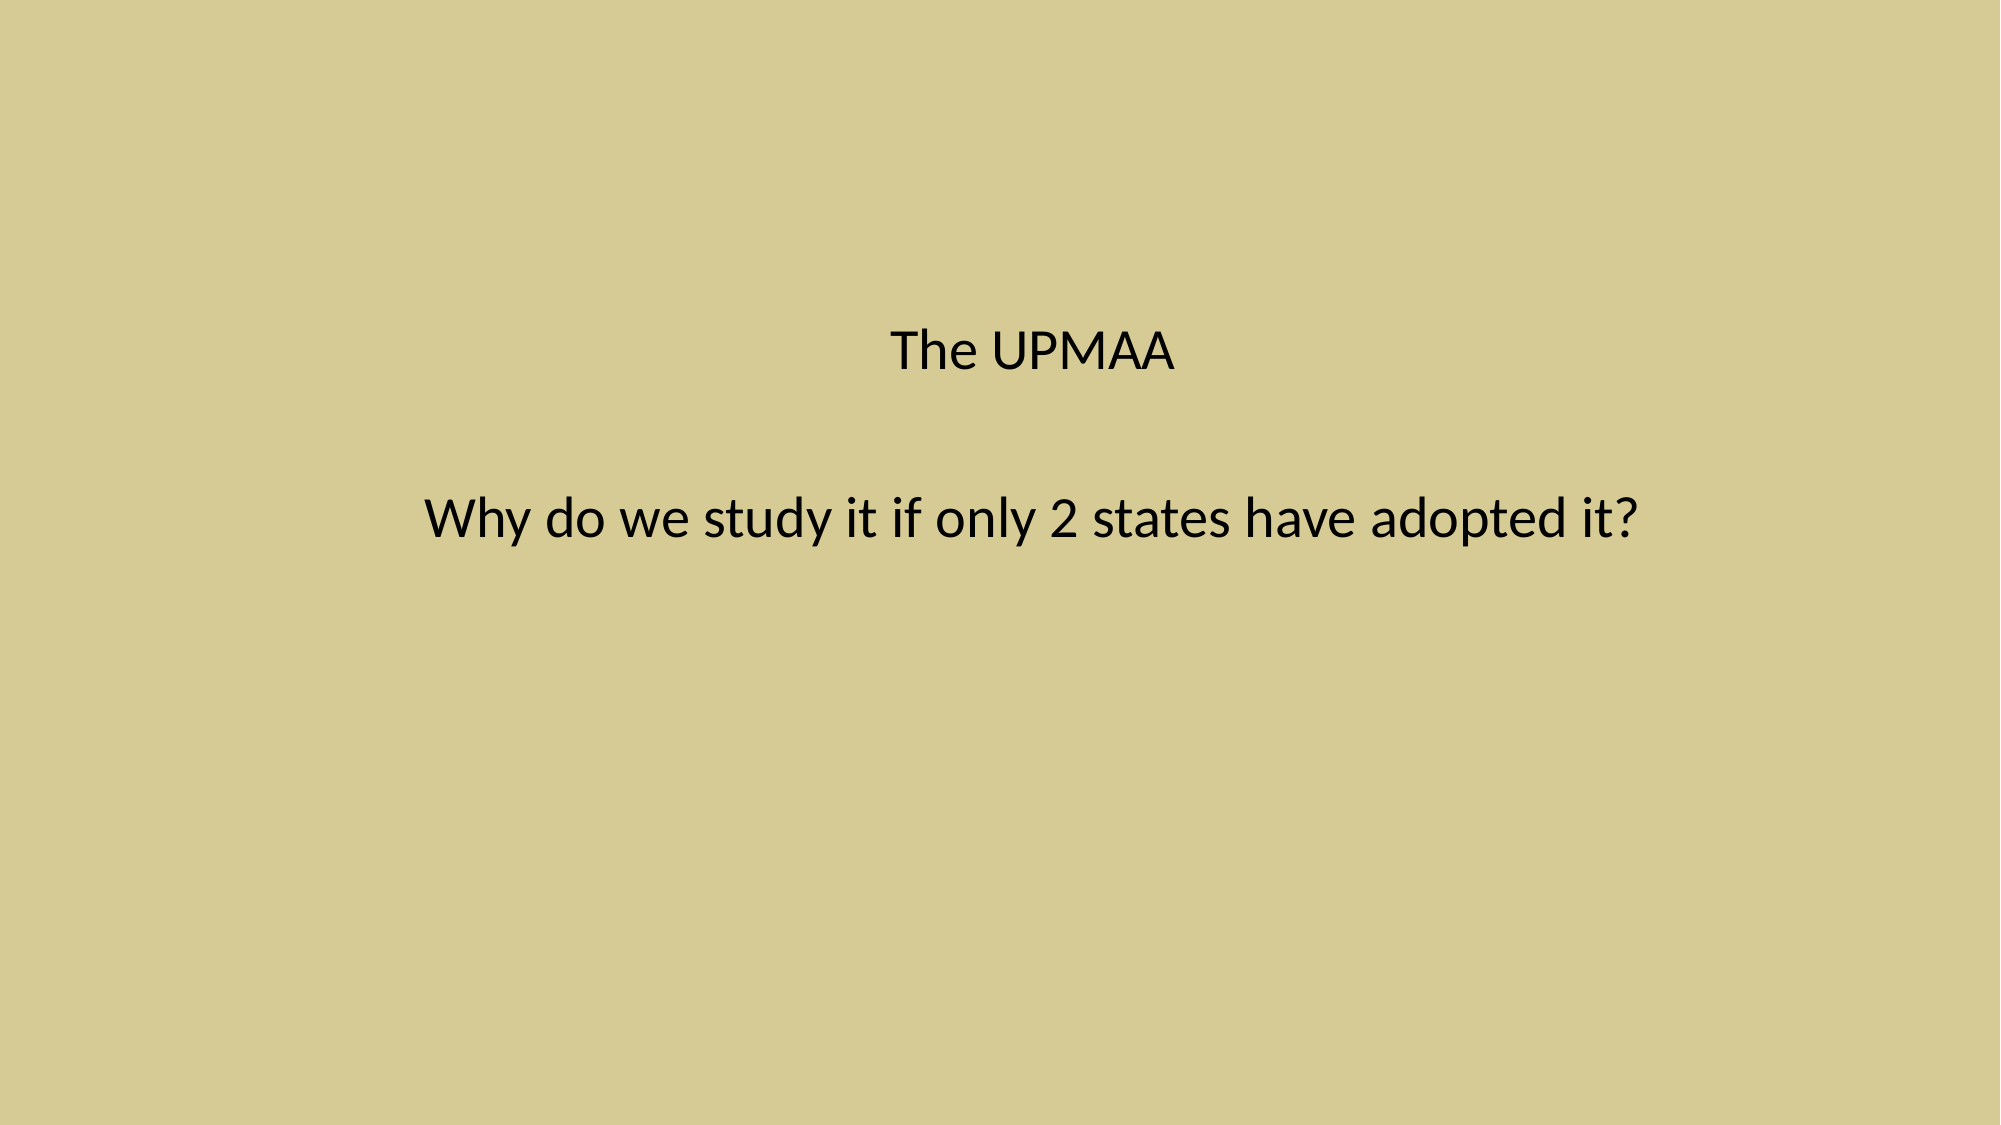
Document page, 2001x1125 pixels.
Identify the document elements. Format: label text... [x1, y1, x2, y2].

subtitle The UPMAA Why do we study it if only 2 states have adopted it? [289, 311, 1790, 584]
